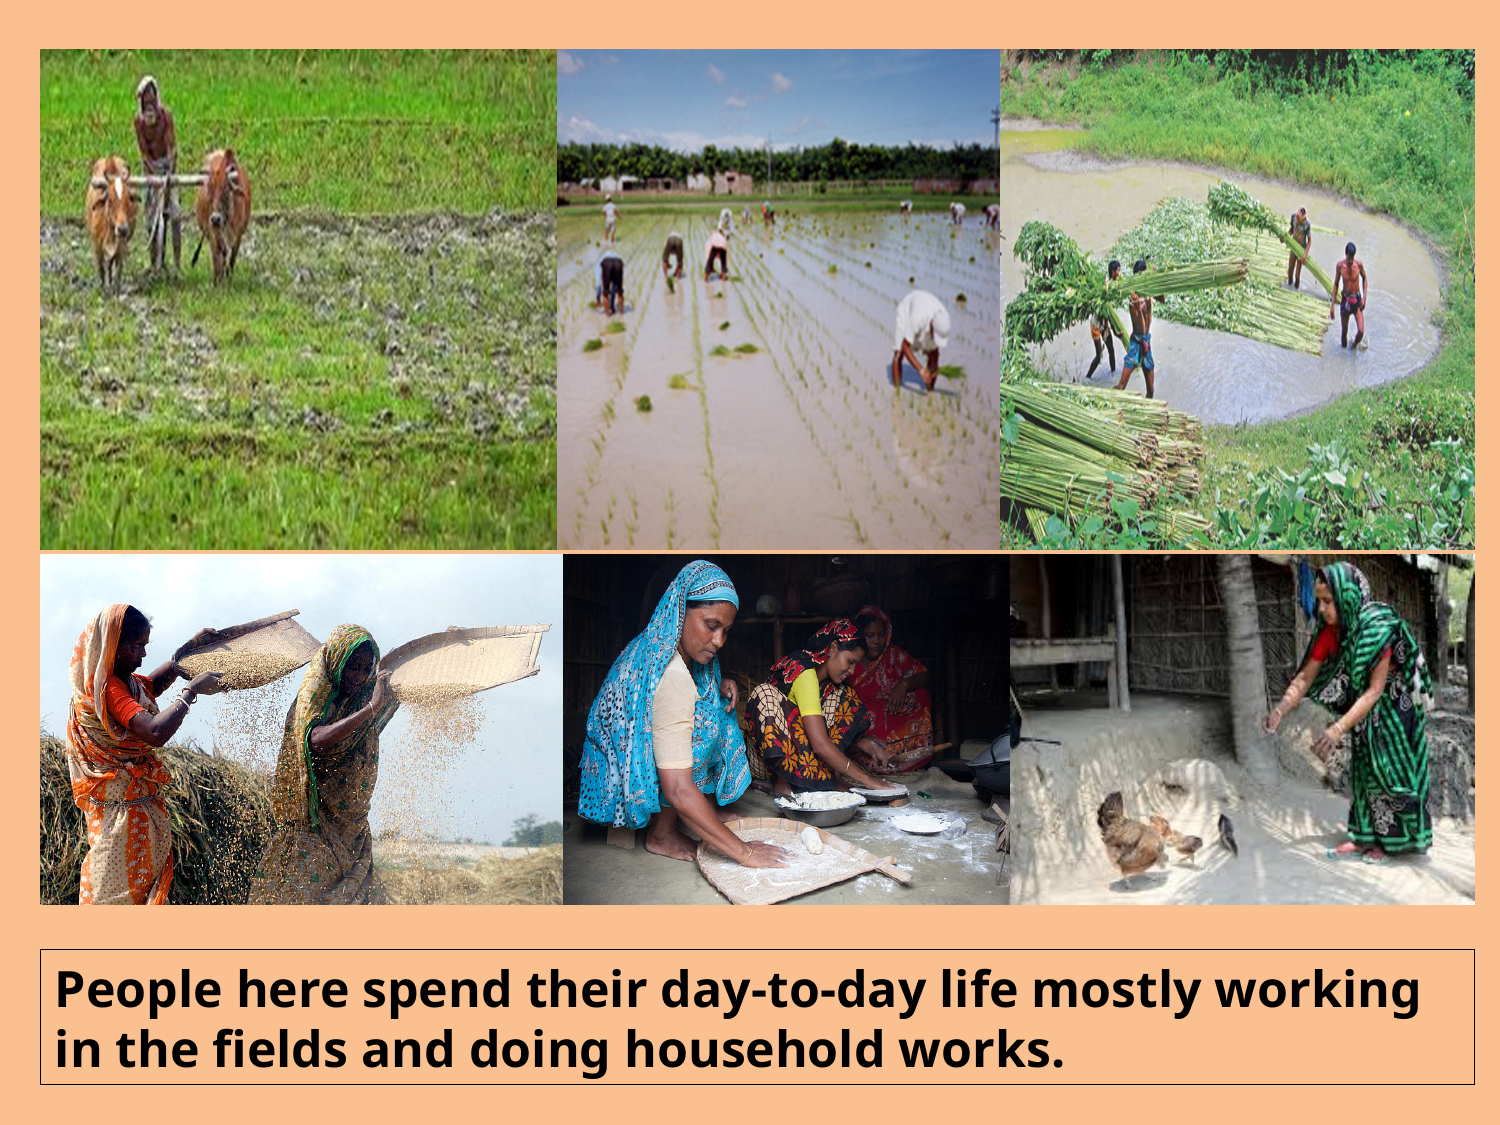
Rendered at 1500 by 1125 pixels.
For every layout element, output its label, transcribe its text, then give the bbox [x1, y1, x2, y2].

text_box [39, 554, 1476, 905]
text_box People here spend their day-to-day life mostly working in the fields and doing household works. [40, 949, 1475, 1085]
picture [39, 49, 1476, 551]
